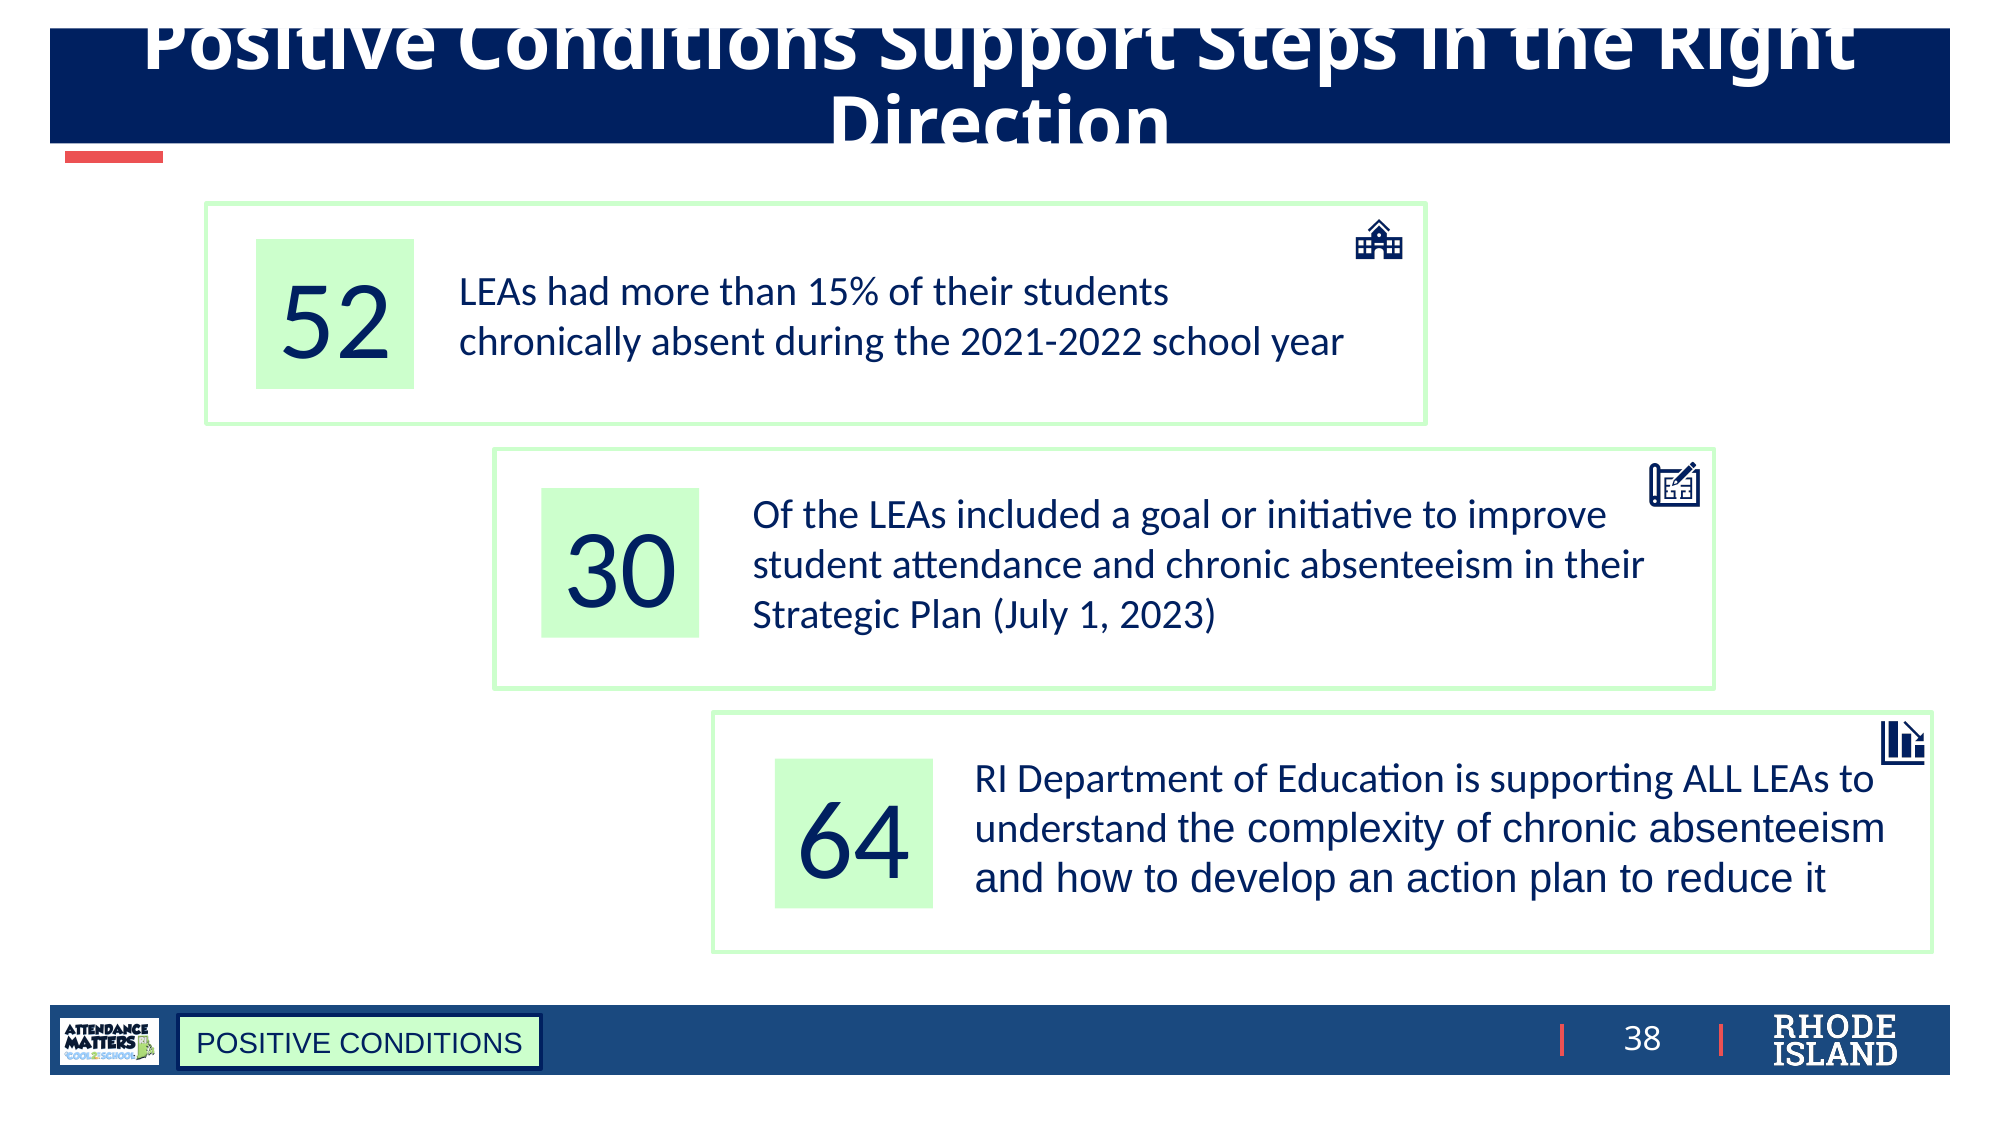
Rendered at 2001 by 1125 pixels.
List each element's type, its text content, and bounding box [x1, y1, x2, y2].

text_box Positive Conditions Support Steps in the Right Direction [50, 28, 1950, 144]
picture [1774, 1014, 1897, 1066]
picture [1645, 454, 1705, 514]
picture [1872, 713, 1933, 773]
text_box [492, 447, 1716, 691]
text_box RI Department of Education is supporting ALL LEAs to understand the complexity of chronic absenteeism and how to develop an action plan to reduce it [959, 743, 1966, 958]
text_box POSITIVE CONDITIONS [176, 1013, 543, 1071]
picture [1348, 208, 1411, 271]
slide_number 38 [1594, 1012, 1691, 1068]
text_box [711, 710, 1934, 954]
text_box [204, 201, 1428, 426]
picture [60, 1018, 159, 1065]
